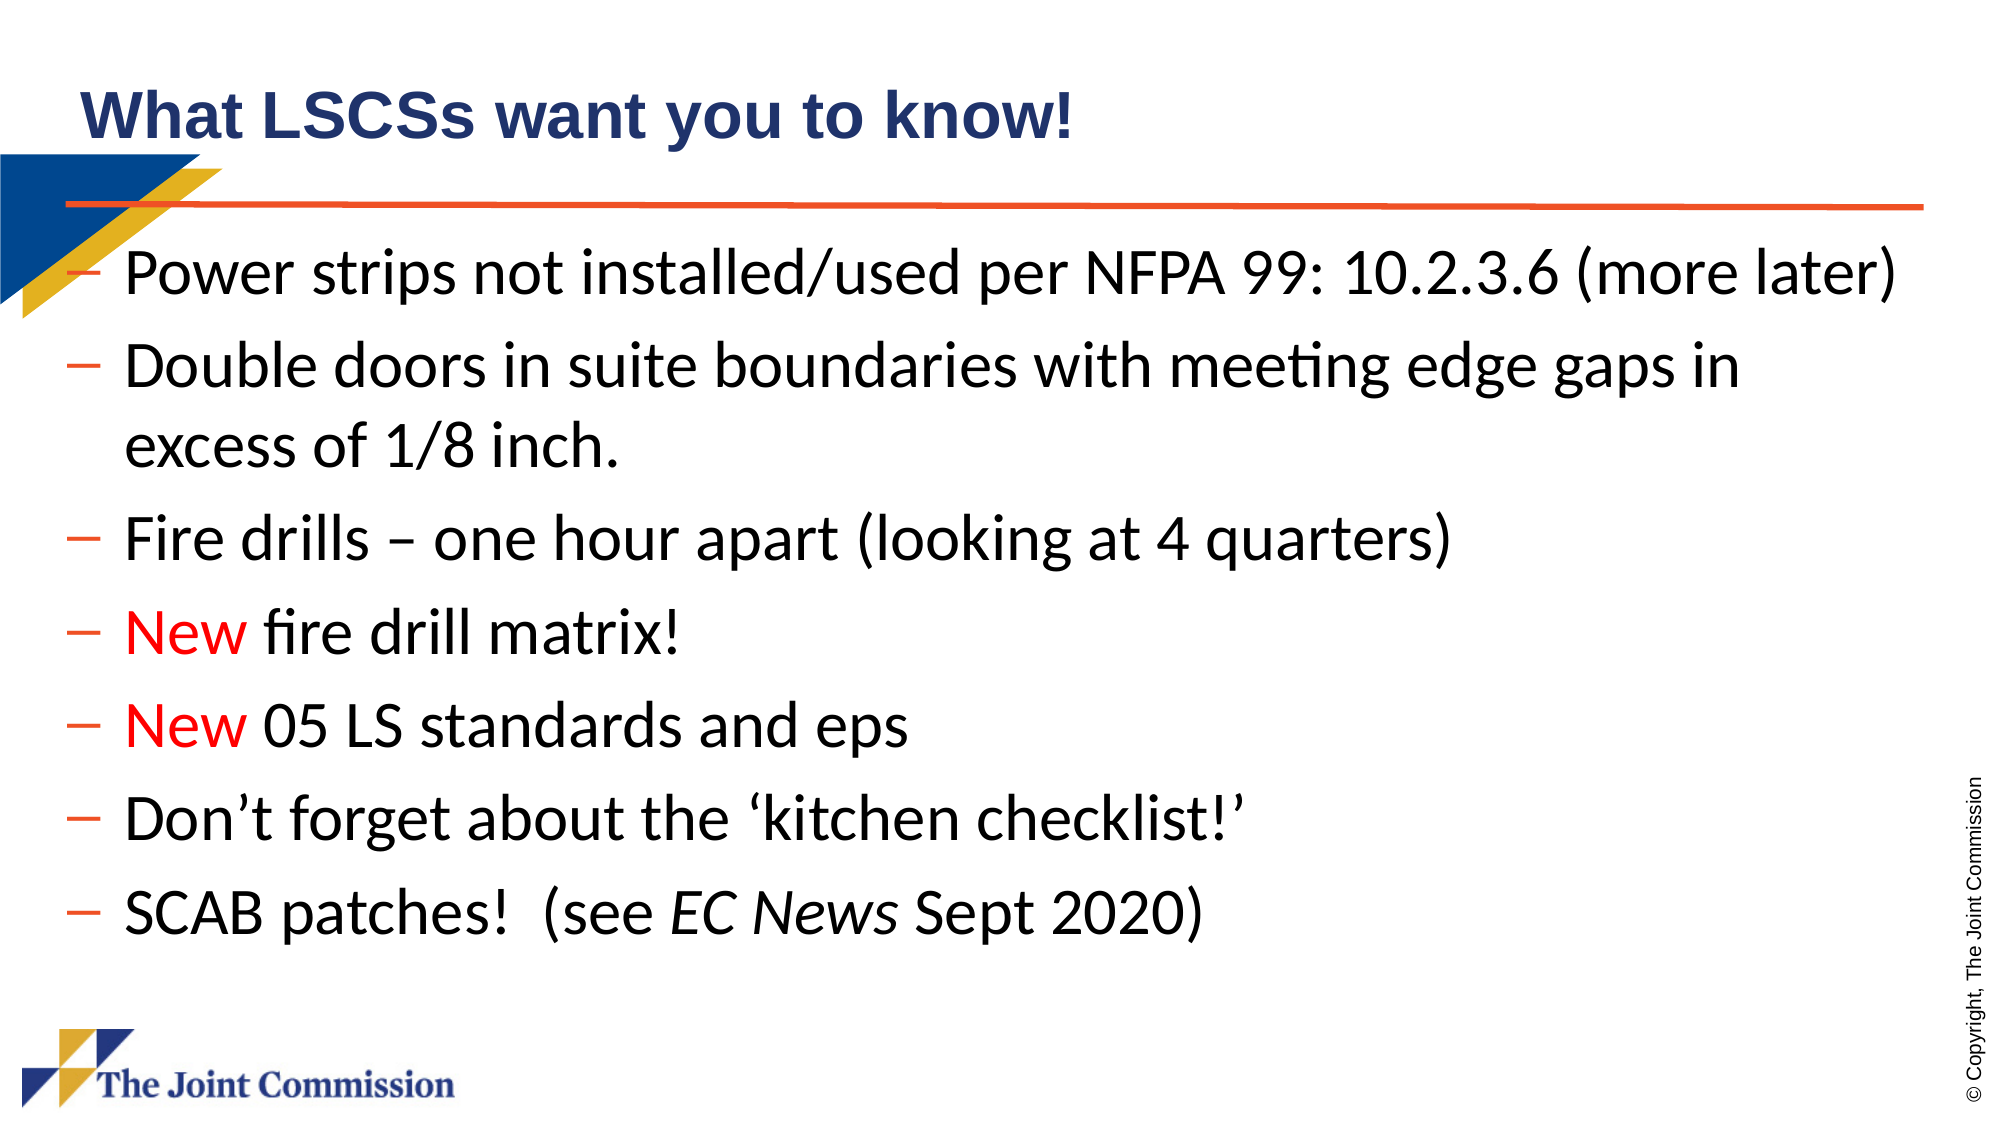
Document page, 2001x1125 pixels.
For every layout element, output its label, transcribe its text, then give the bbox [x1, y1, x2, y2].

picture [22, 1029, 463, 1113]
list Power strips not installed/used per NFPA 99: 10.2.3.6 (more later) Double doors in suite boundaries with meeting edge gaps in excess of 1/8 inch. Fire drills – one hour apart (looking at 4 quarters) New fire drill matrix! New 05 LS standards and eps Don’t forget about the ‘kitchen checklist!’ SCAB patches! (see EC News Sept 2020) [65, 227, 1916, 1010]
title What LSCSs want you to know! [65, 27, 1916, 198]
